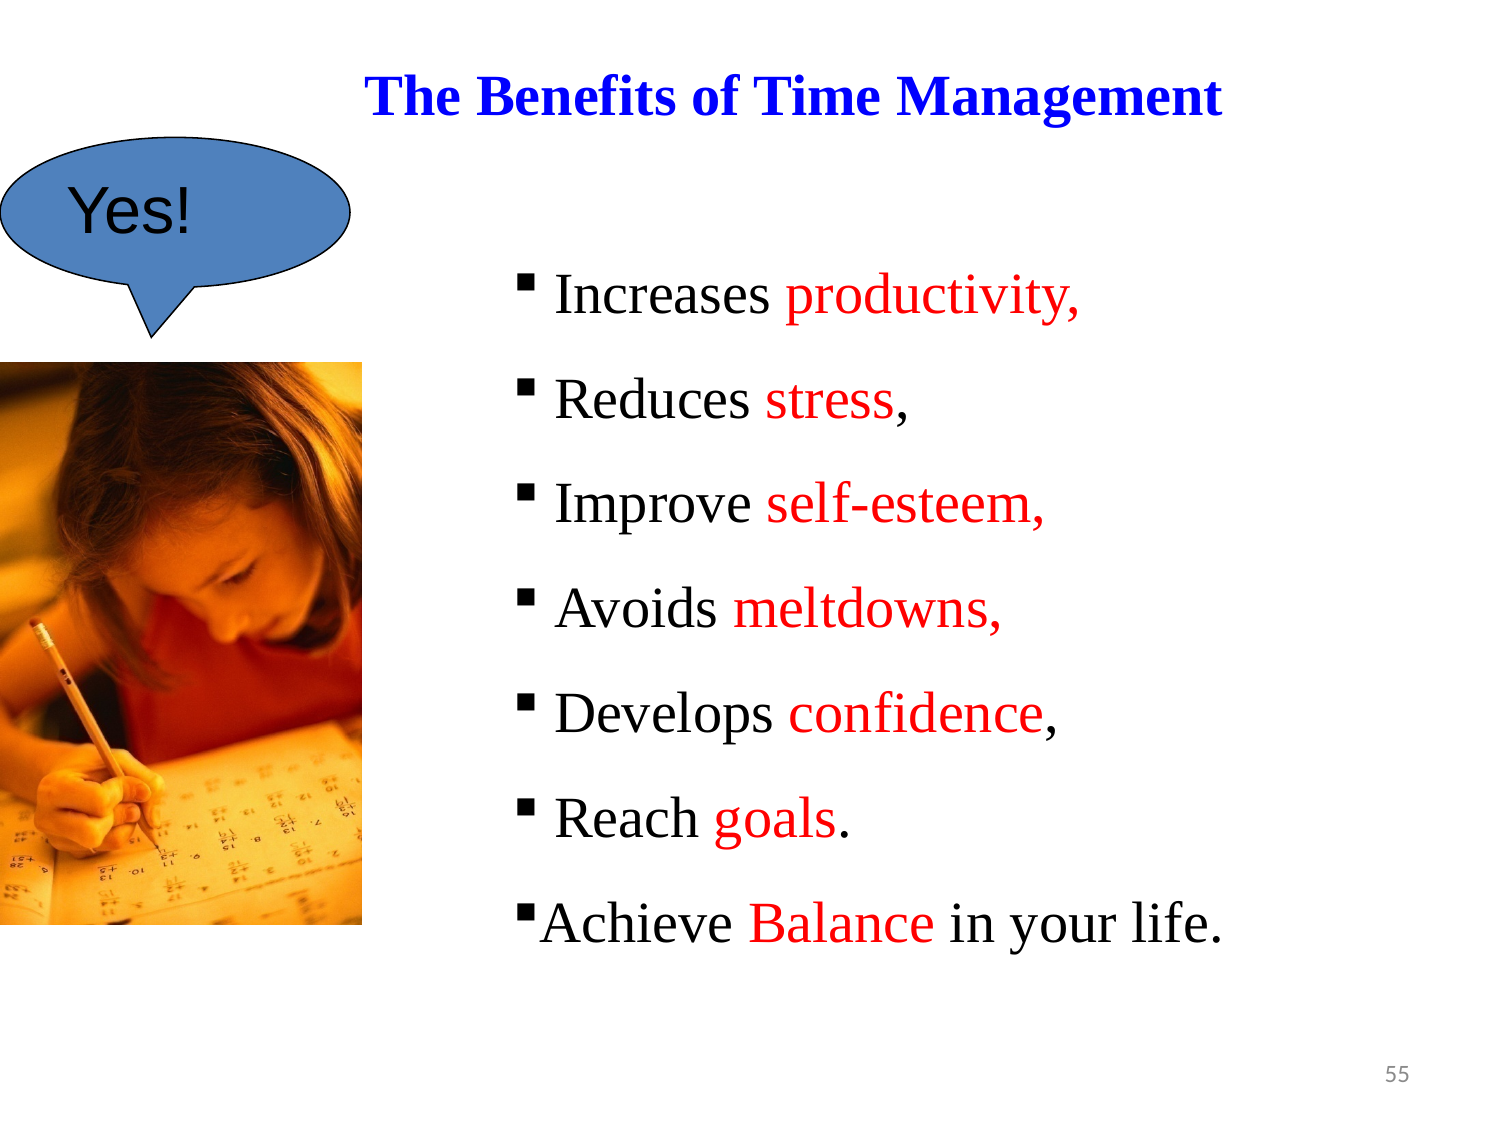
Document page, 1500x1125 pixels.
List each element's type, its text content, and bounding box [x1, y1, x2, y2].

slide_number 55 [1074, 1042, 1425, 1103]
text_box Yes! [0, 155, 351, 338]
text_box [62, 125, 1500, 186]
text_box The Benefits of Time Management [187, 49, 1402, 125]
text_box Increases productivity, Reduces stress, Improve self-esteem, Avoids meltdowns, Develops confidence, Reach goals. Achieve Balance in your life. [497, 212, 1402, 1125]
picture [0, 362, 362, 926]
